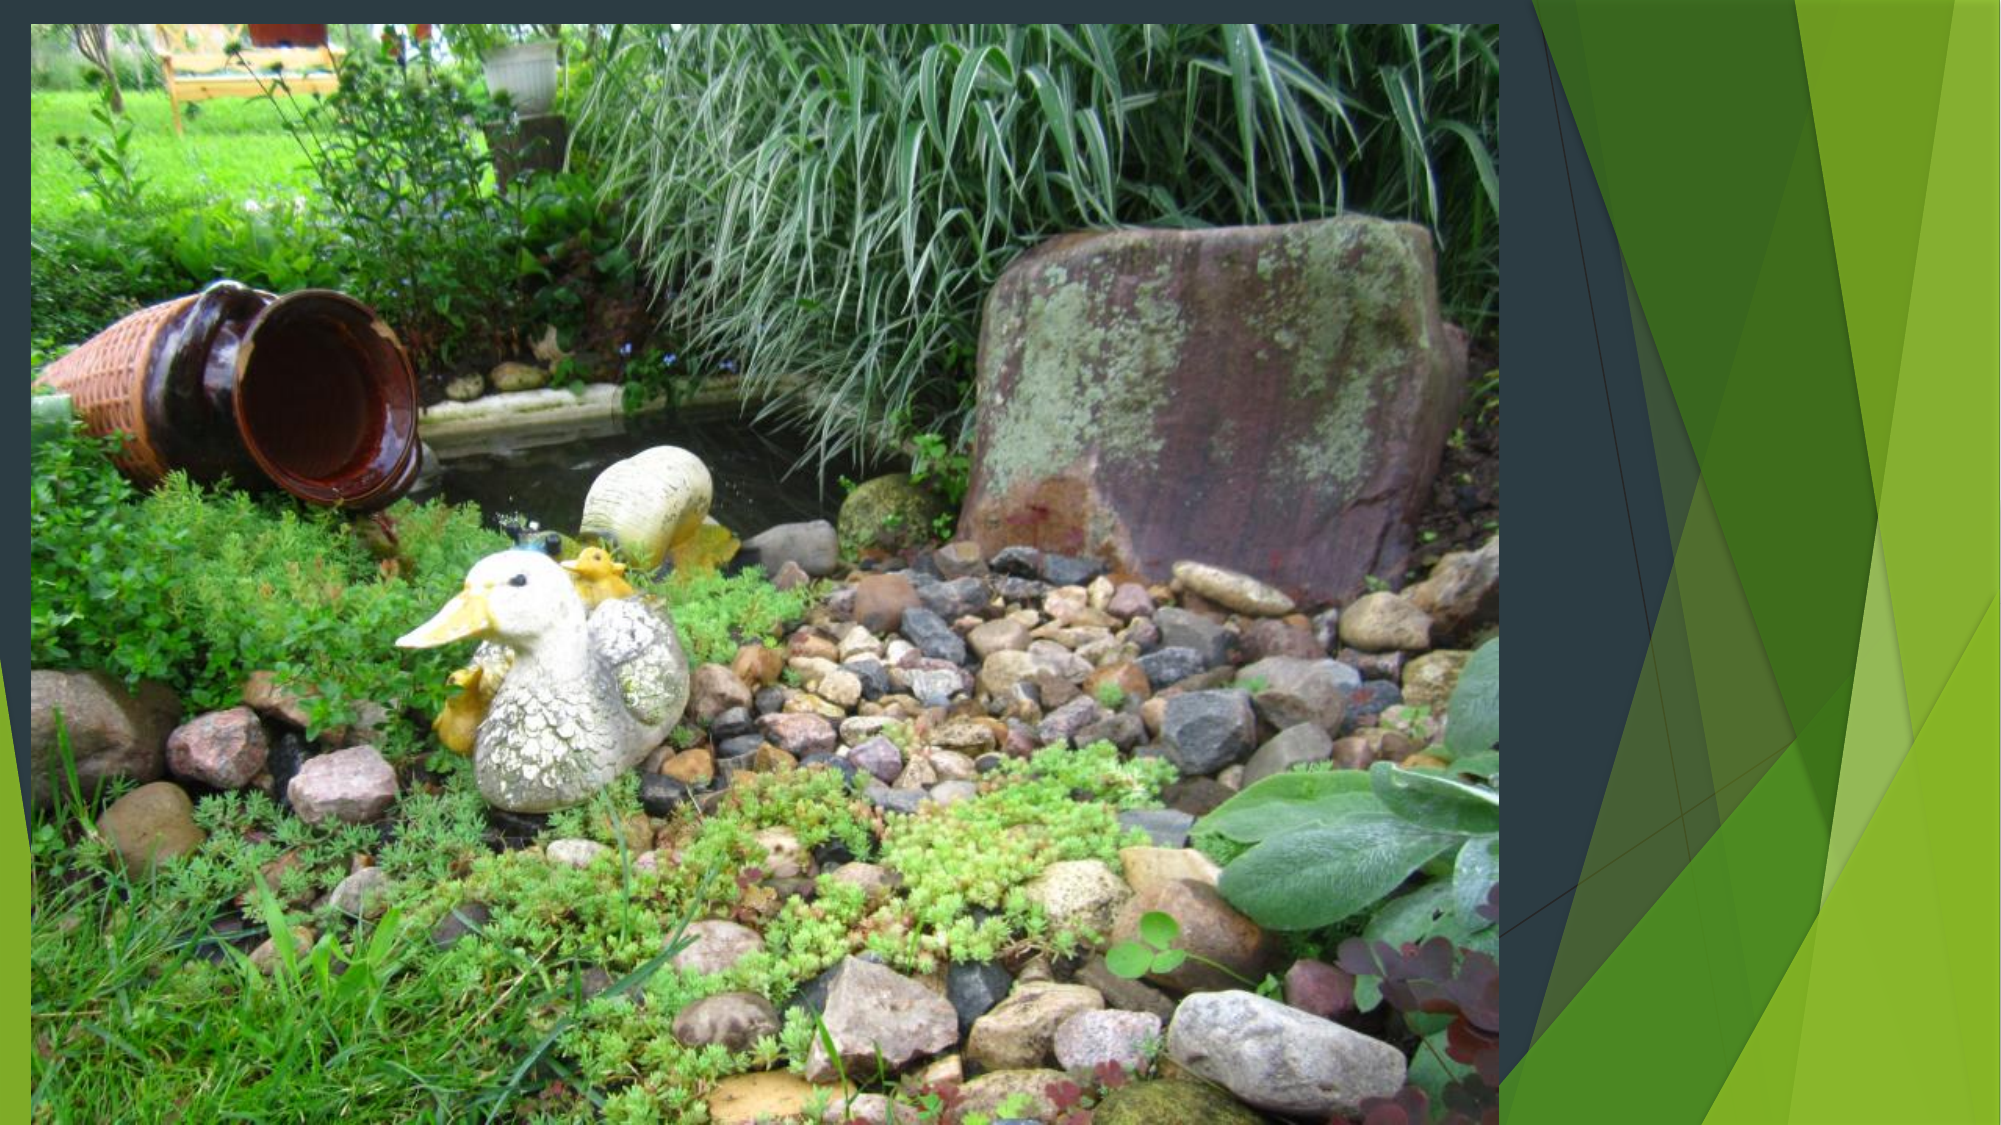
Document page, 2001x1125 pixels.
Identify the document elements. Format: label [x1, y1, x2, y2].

picture [31, 24, 1500, 1125]
